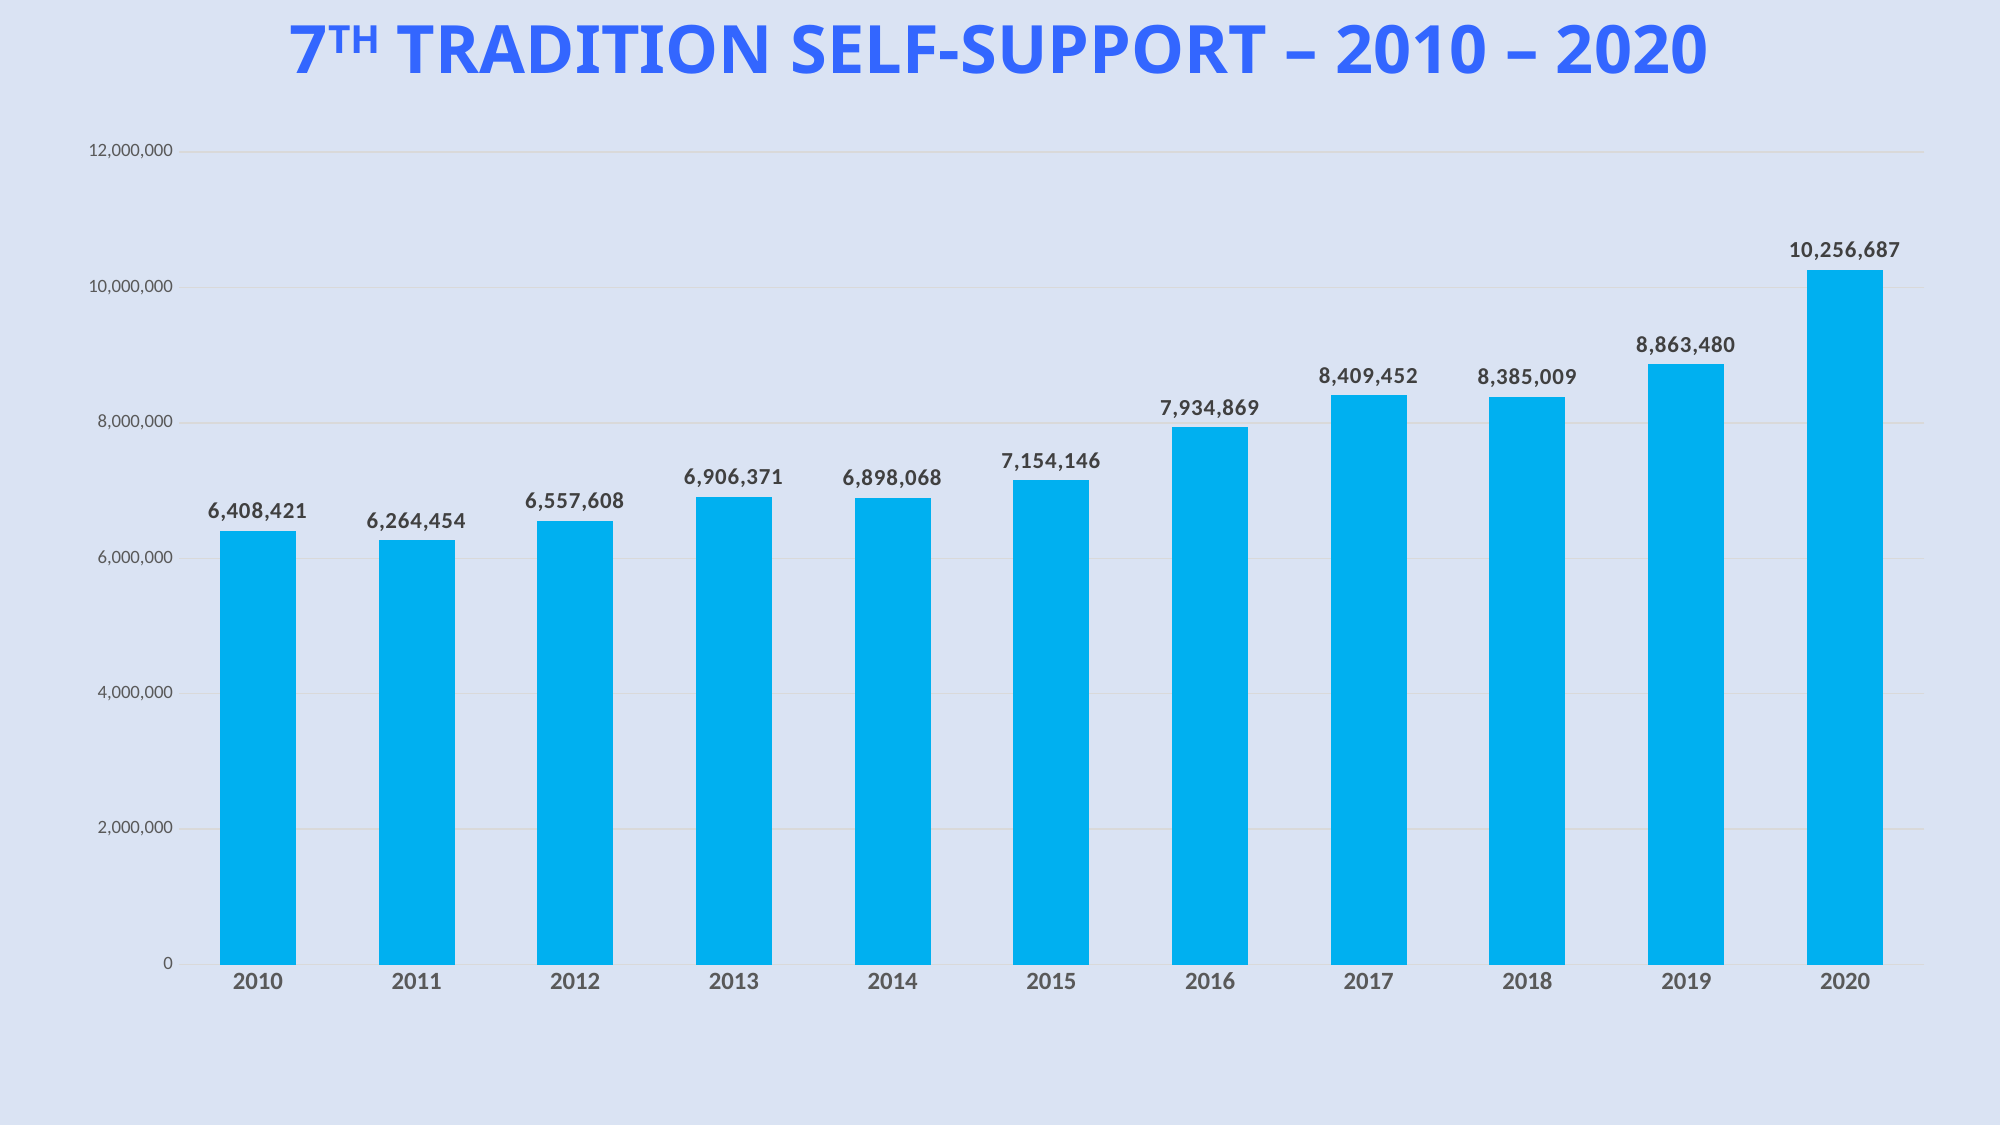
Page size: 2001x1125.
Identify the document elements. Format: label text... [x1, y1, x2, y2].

chart [49, 124, 1963, 1014]
text_box 7TH TRADITION SELF-SUPPORT – 2010 – 2020 [0, 0, 2000, 95]
